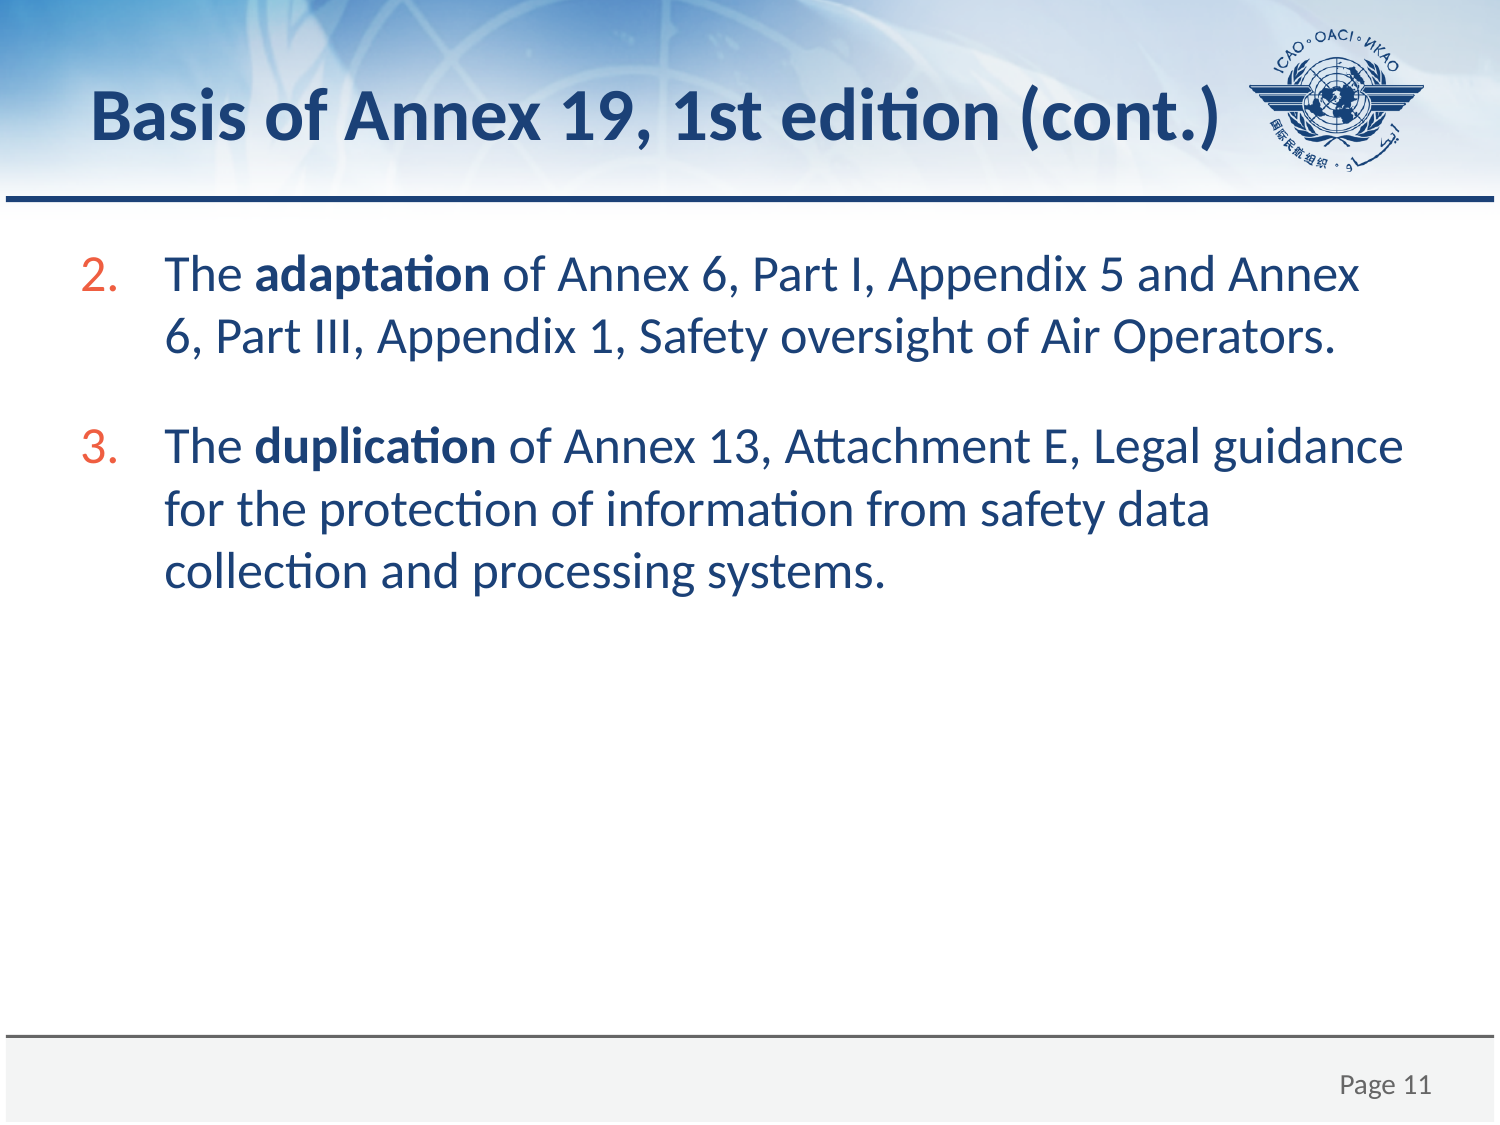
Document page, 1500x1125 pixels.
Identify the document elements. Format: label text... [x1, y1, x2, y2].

list The adaptation of Annex 6, Part I, Appendix 5 and Annex 6, Part III, Appendix 1, Safety oversight of Air Operators. The duplication of Annex 13, Attachment E, Legal guidance for the protection of information from safety data collection and processing systems. [64, 231, 1424, 1024]
picture [0, 0, 1500, 220]
title Basis of Annex 19, 1st edition (cont.) [75, 16, 1425, 204]
